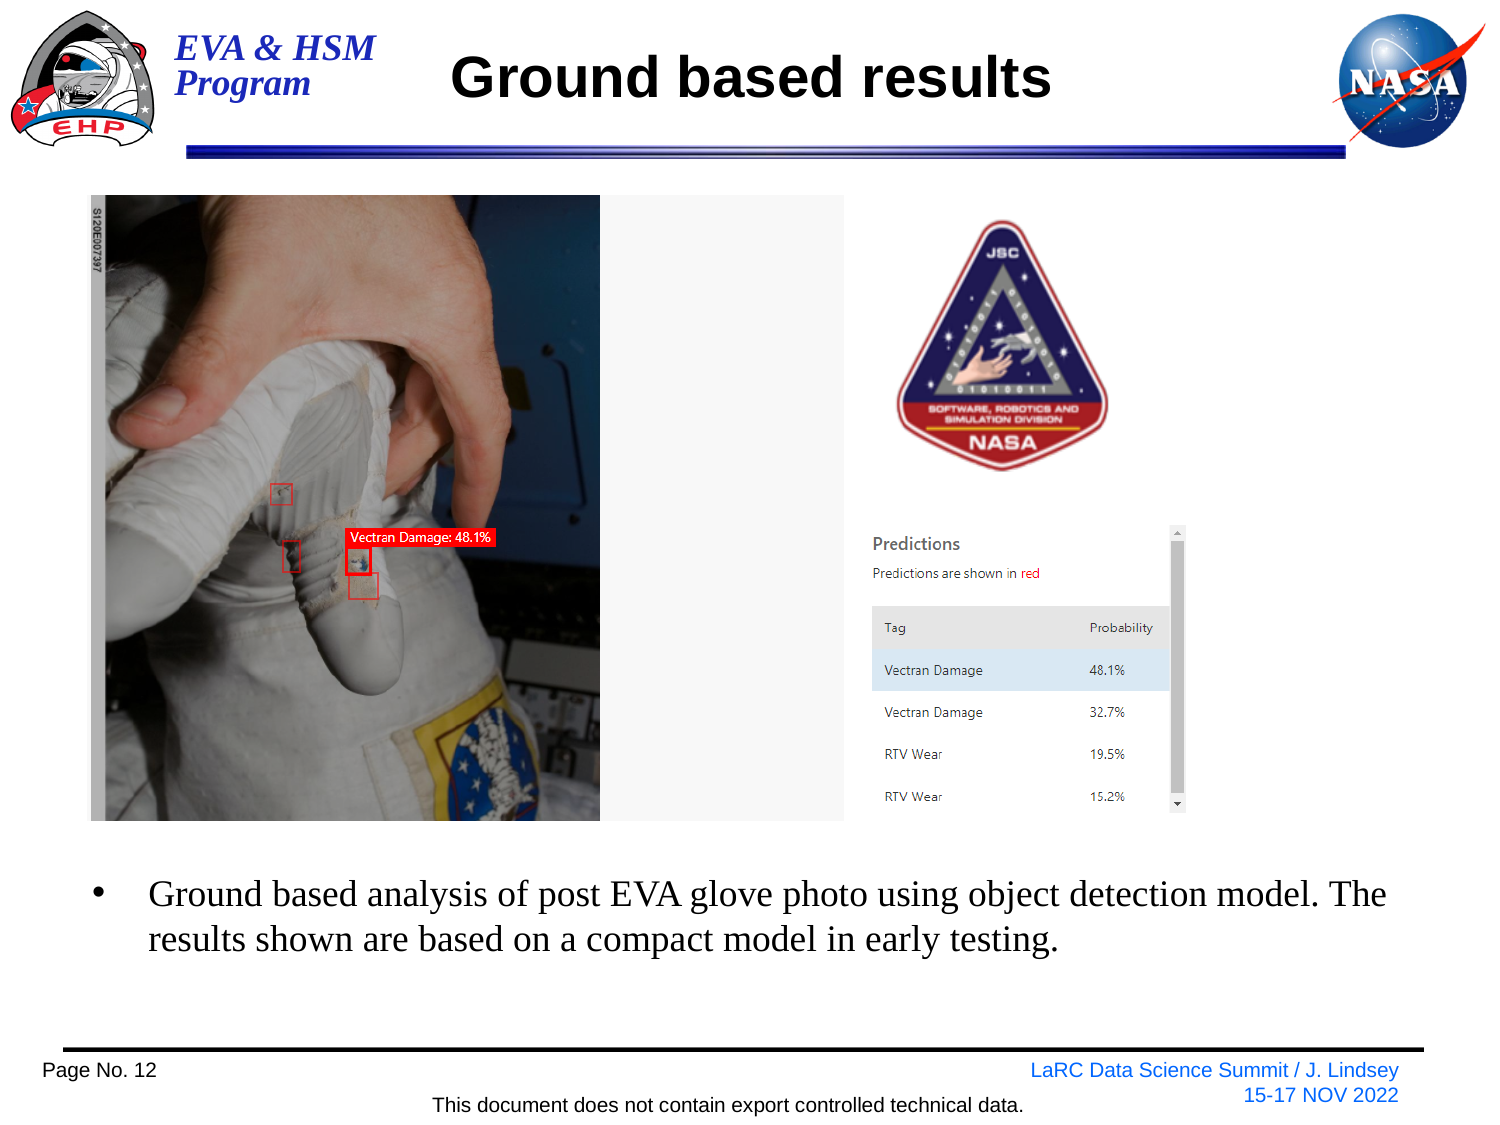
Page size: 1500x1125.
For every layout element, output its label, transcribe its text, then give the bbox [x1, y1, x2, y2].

picture [87, 190, 1193, 821]
picture [0, 0, 166, 156]
title Ground based results [414, 13, 1090, 144]
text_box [852, 178, 1198, 520]
picture [186, 11, 1488, 159]
text_box Ground based analysis of post EVA glove photo using object detection model. The results shown are based on a compact model in early testing. [77, 861, 1481, 967]
